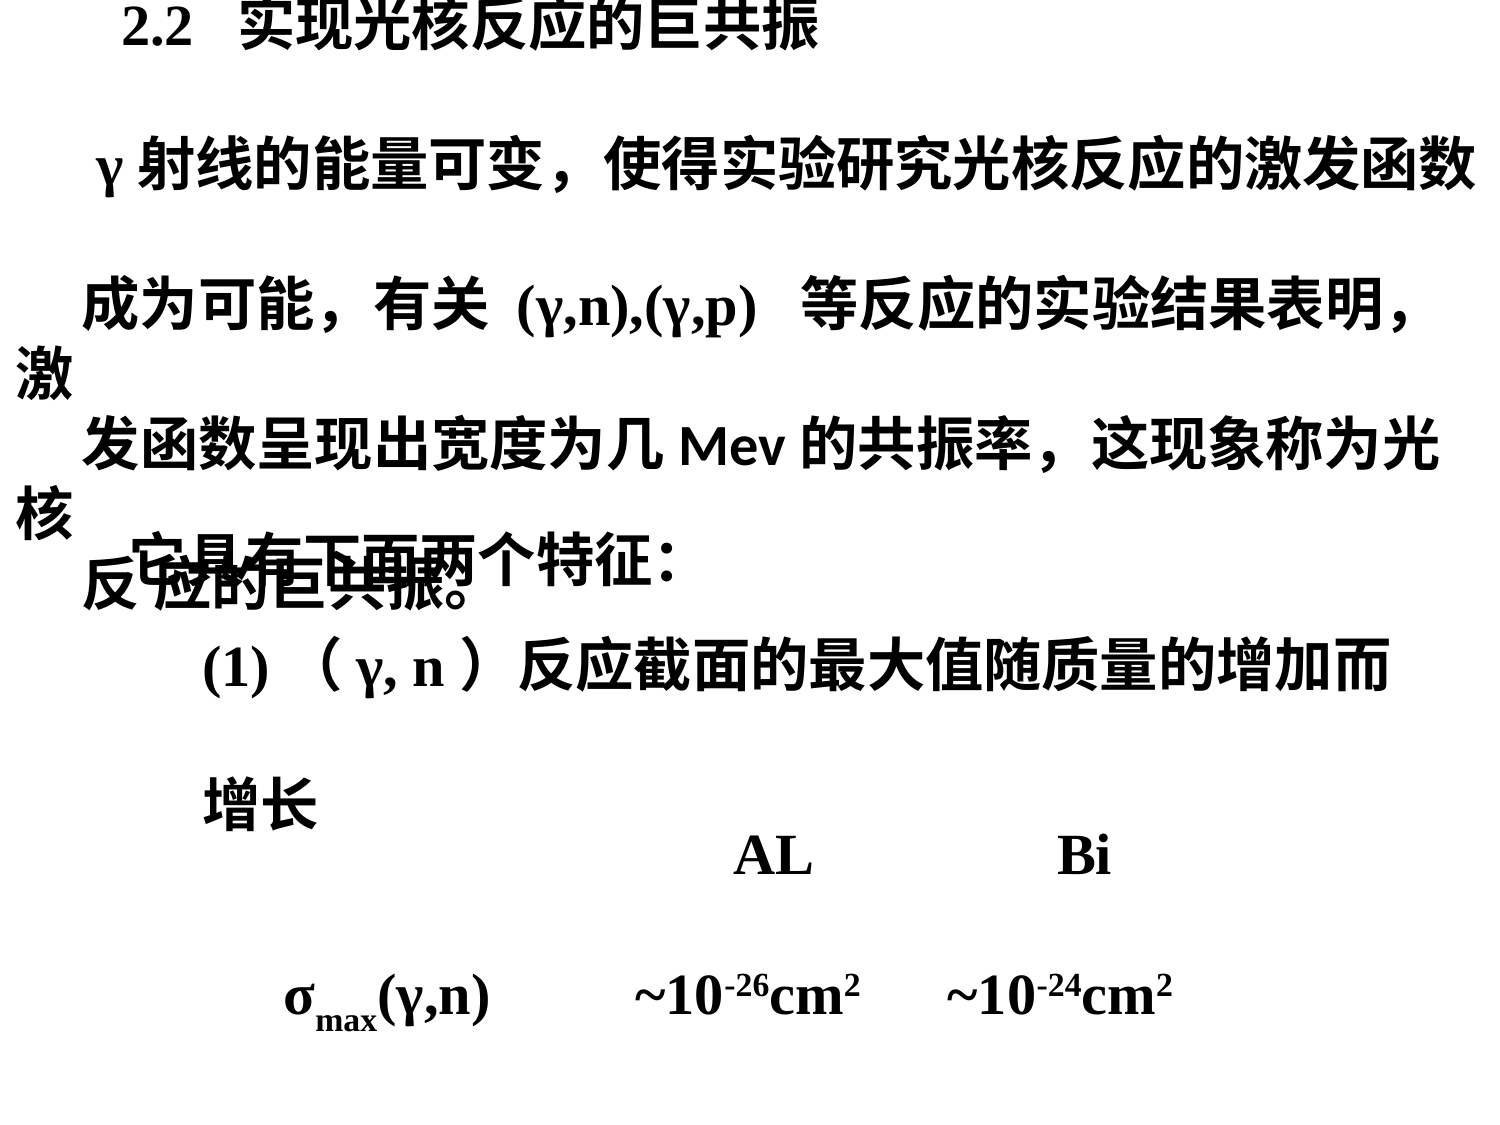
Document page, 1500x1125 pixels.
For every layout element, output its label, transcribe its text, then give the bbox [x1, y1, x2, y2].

text_box 2.2 实现光核反应的巨共振 γ射线的能量可变，使得实验研究光核反应的激发函数 成为可能，有关 (γ,n),(γ,p) 等反应的实验结果表明，激 发函数呈现出宽度为几Mev的共振率，这现象称为光核 反 应的巨共振。 [0, 0, 1500, 1045]
text_box 它具有下面两个特征： [46, 515, 1231, 601]
text_box AL Bi σmax(γ,n) ~10-26cm2 ~10-24cm2 [187, 808, 1407, 1046]
text_box (1)（γ, n）反应截面的最大值随质量的增加而 增长 [187, 621, 1407, 808]
